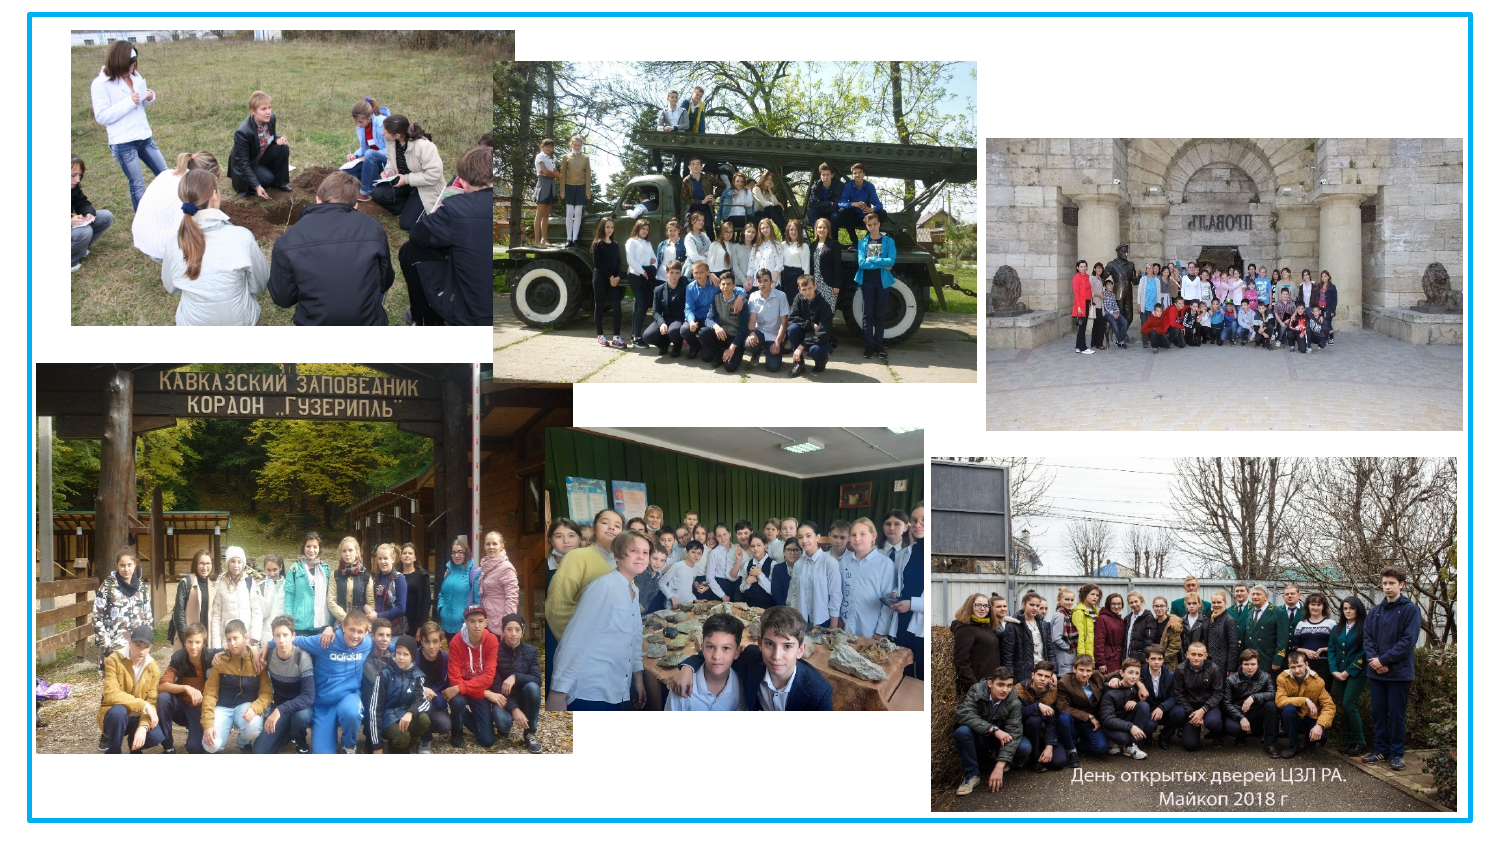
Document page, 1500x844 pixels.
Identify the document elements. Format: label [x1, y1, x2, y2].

picture [986, 138, 1463, 431]
picture [36, 30, 977, 755]
picture [931, 457, 1458, 812]
text_box [27, 12, 1473, 823]
